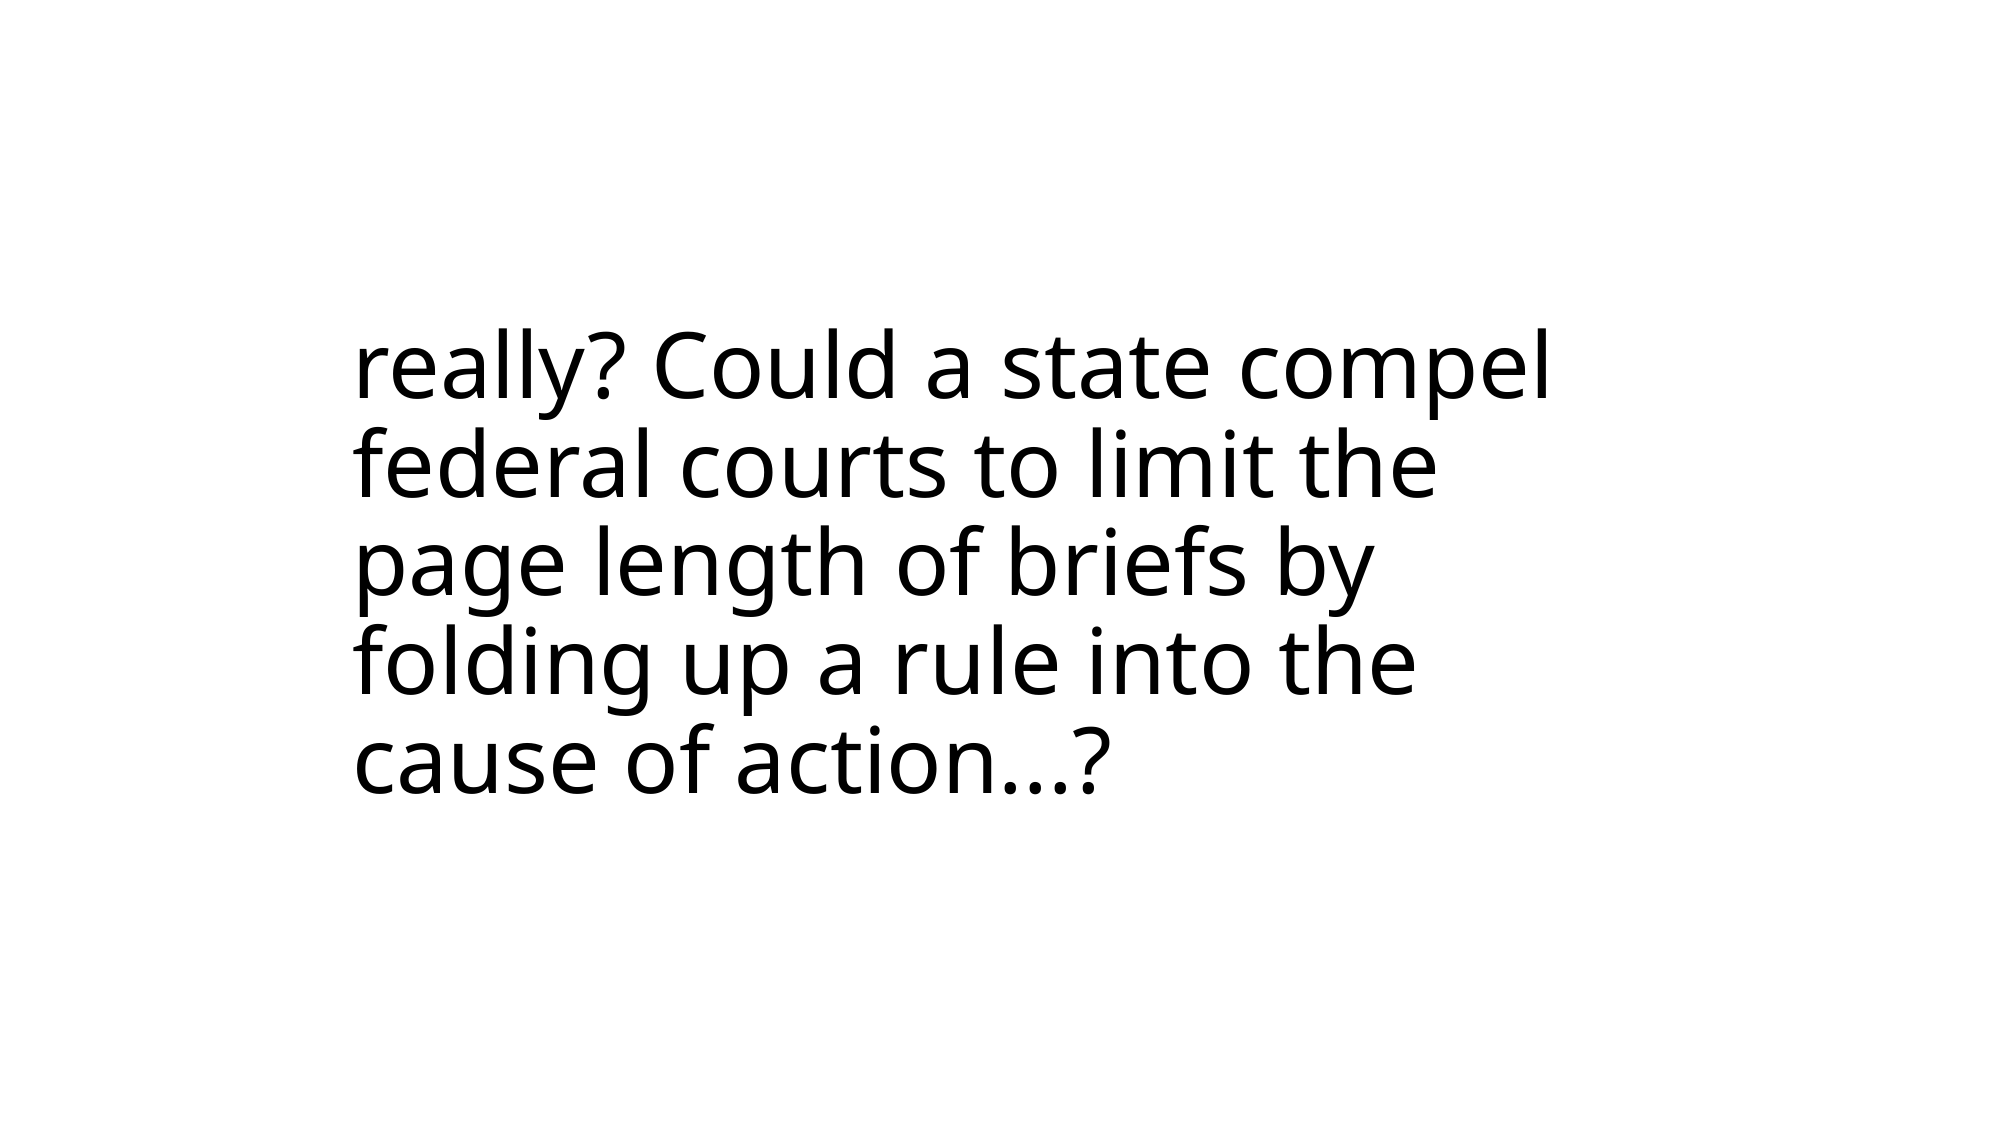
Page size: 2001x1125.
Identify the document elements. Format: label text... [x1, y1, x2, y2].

title really? Could a state compel federal courts to limit the page length of briefs by folding up a rule into the cause of action...? [337, 45, 1675, 1088]
